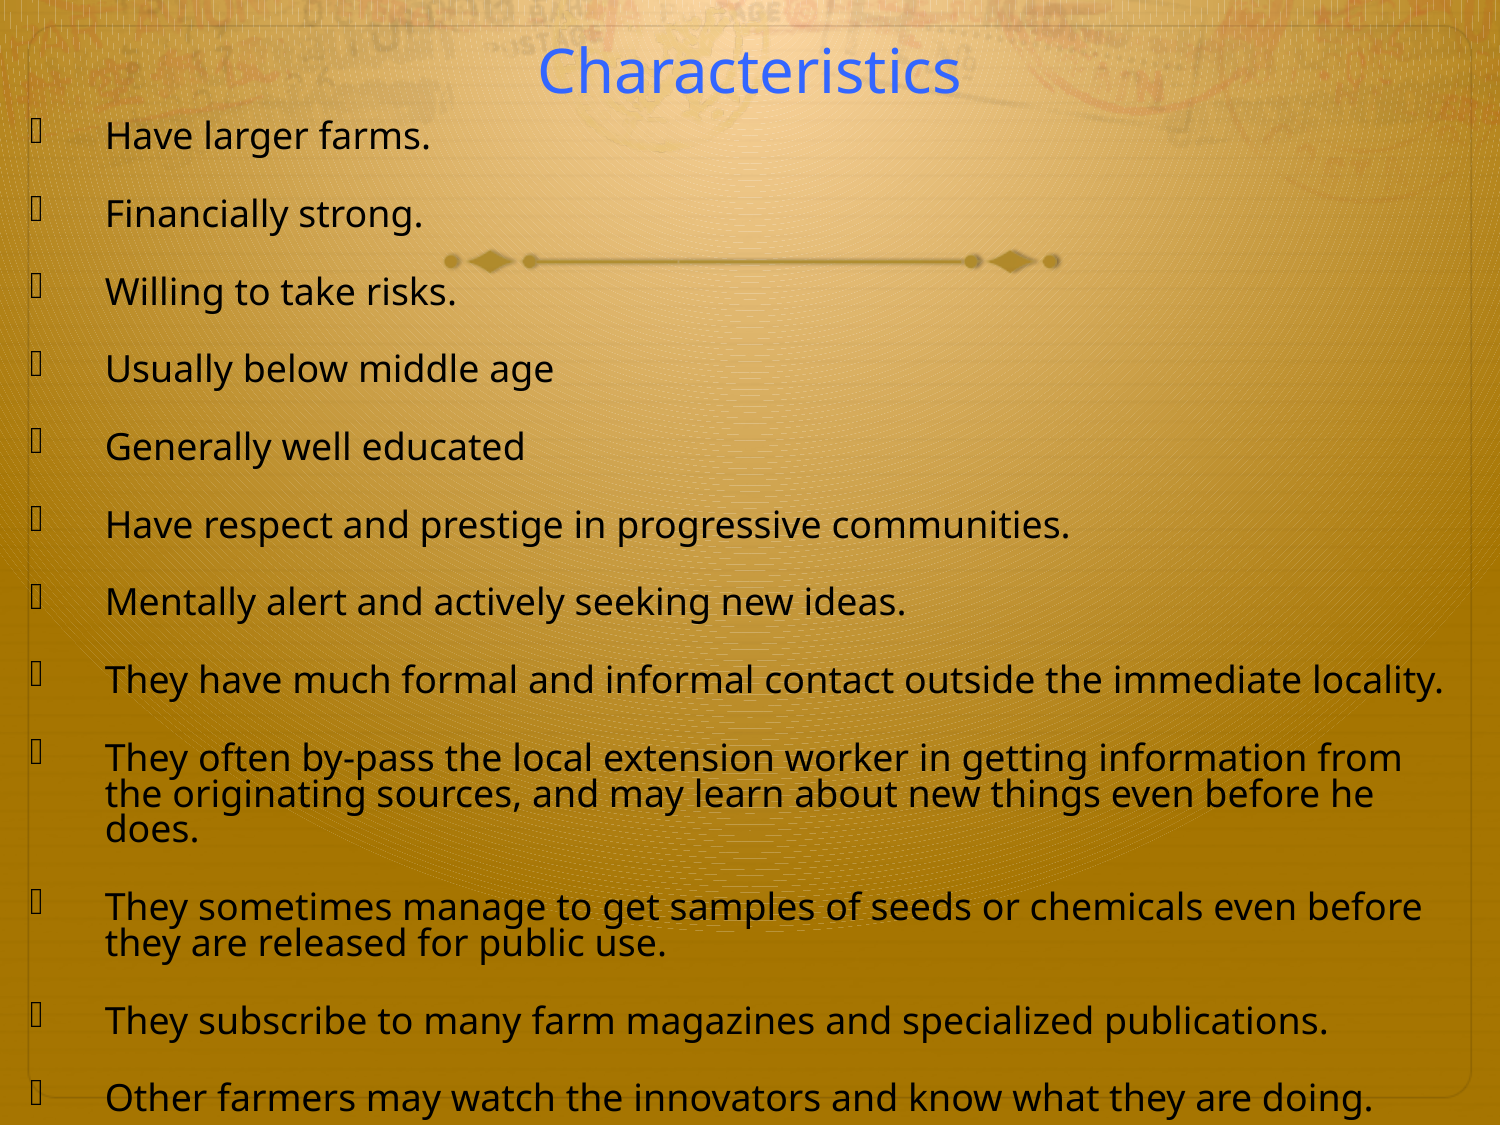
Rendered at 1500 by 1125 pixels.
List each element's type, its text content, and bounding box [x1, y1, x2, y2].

list Have larger farms. Financially strong. Willing to take risks. Usually below middle age Generally well educated Have respect and prestige in progressive communities. Mentally alert and actively seeking new ideas. They have much formal and informal contact outside the immediate locality. They often by-pass the local extension worker in getting information from the originating sources, and may learn about new things even before he does. They sometimes manage to get samples of seeds or chemicals even before they are released for public use. They subscribe to many farm magazines and specialized publications. Other farmers may watch the innovators and know what they are doing. [14, 113, 1485, 1125]
picture [0, 0, 1500, 1125]
title Characteristics [75, 24, 1425, 113]
